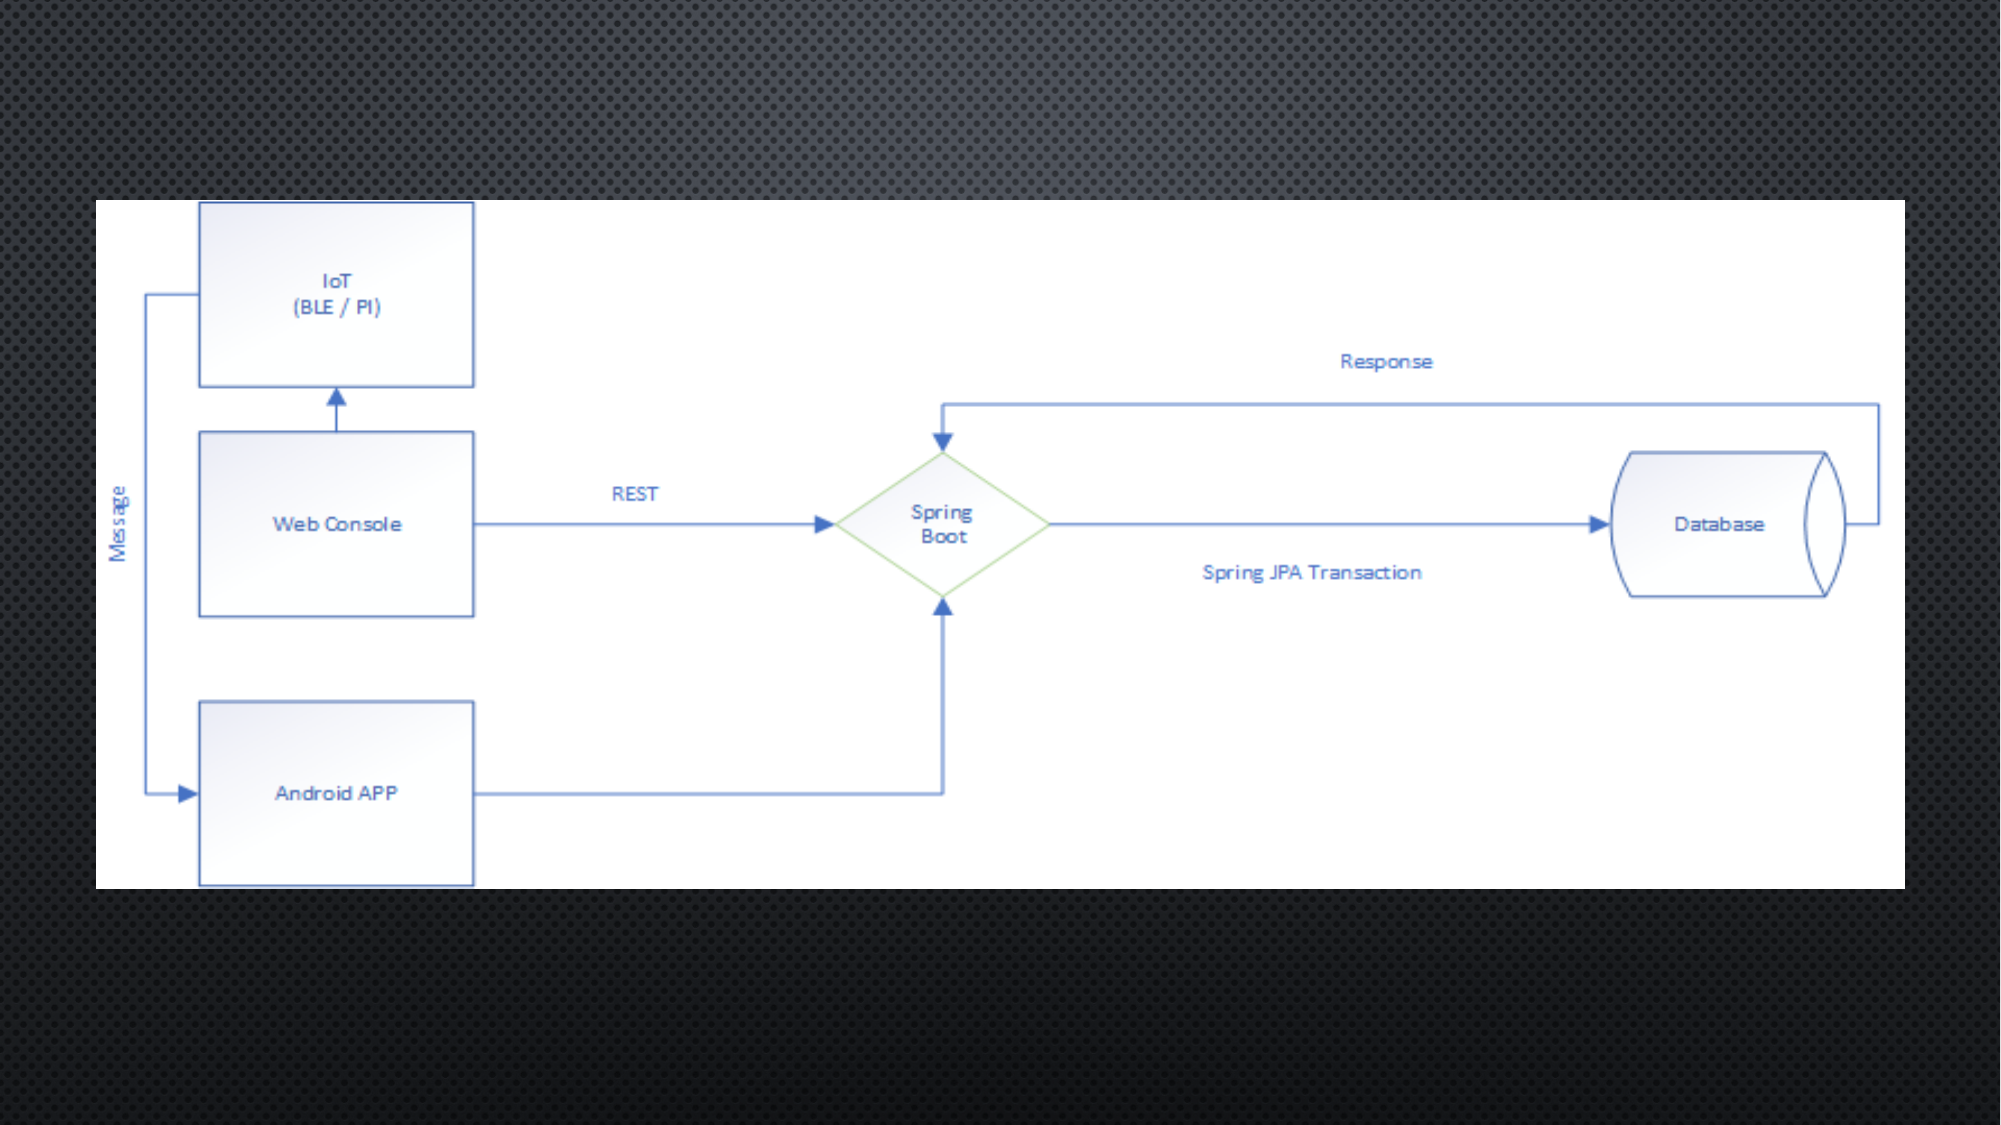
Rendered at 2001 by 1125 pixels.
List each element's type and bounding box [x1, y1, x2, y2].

picture [96, 200, 1905, 890]
